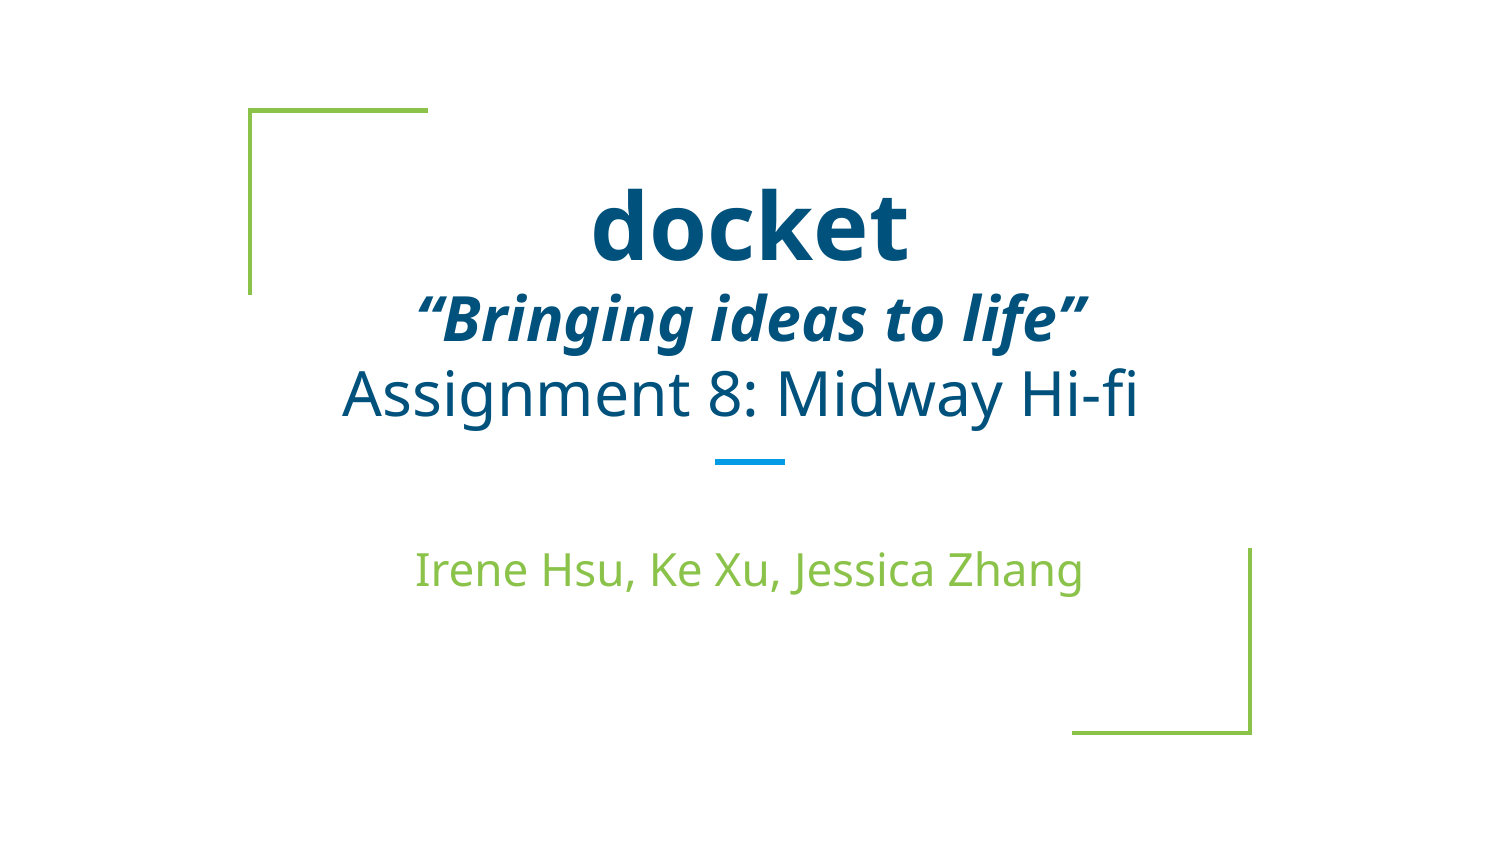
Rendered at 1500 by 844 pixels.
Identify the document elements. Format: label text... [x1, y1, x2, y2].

title docket “Bringing ideas to life” Assignment 8: Midway Hi-fi [275, 205, 1225, 445]
subtitle Irene Hsu, Ke Xu, Jessica Zhang [275, 525, 1225, 820]
